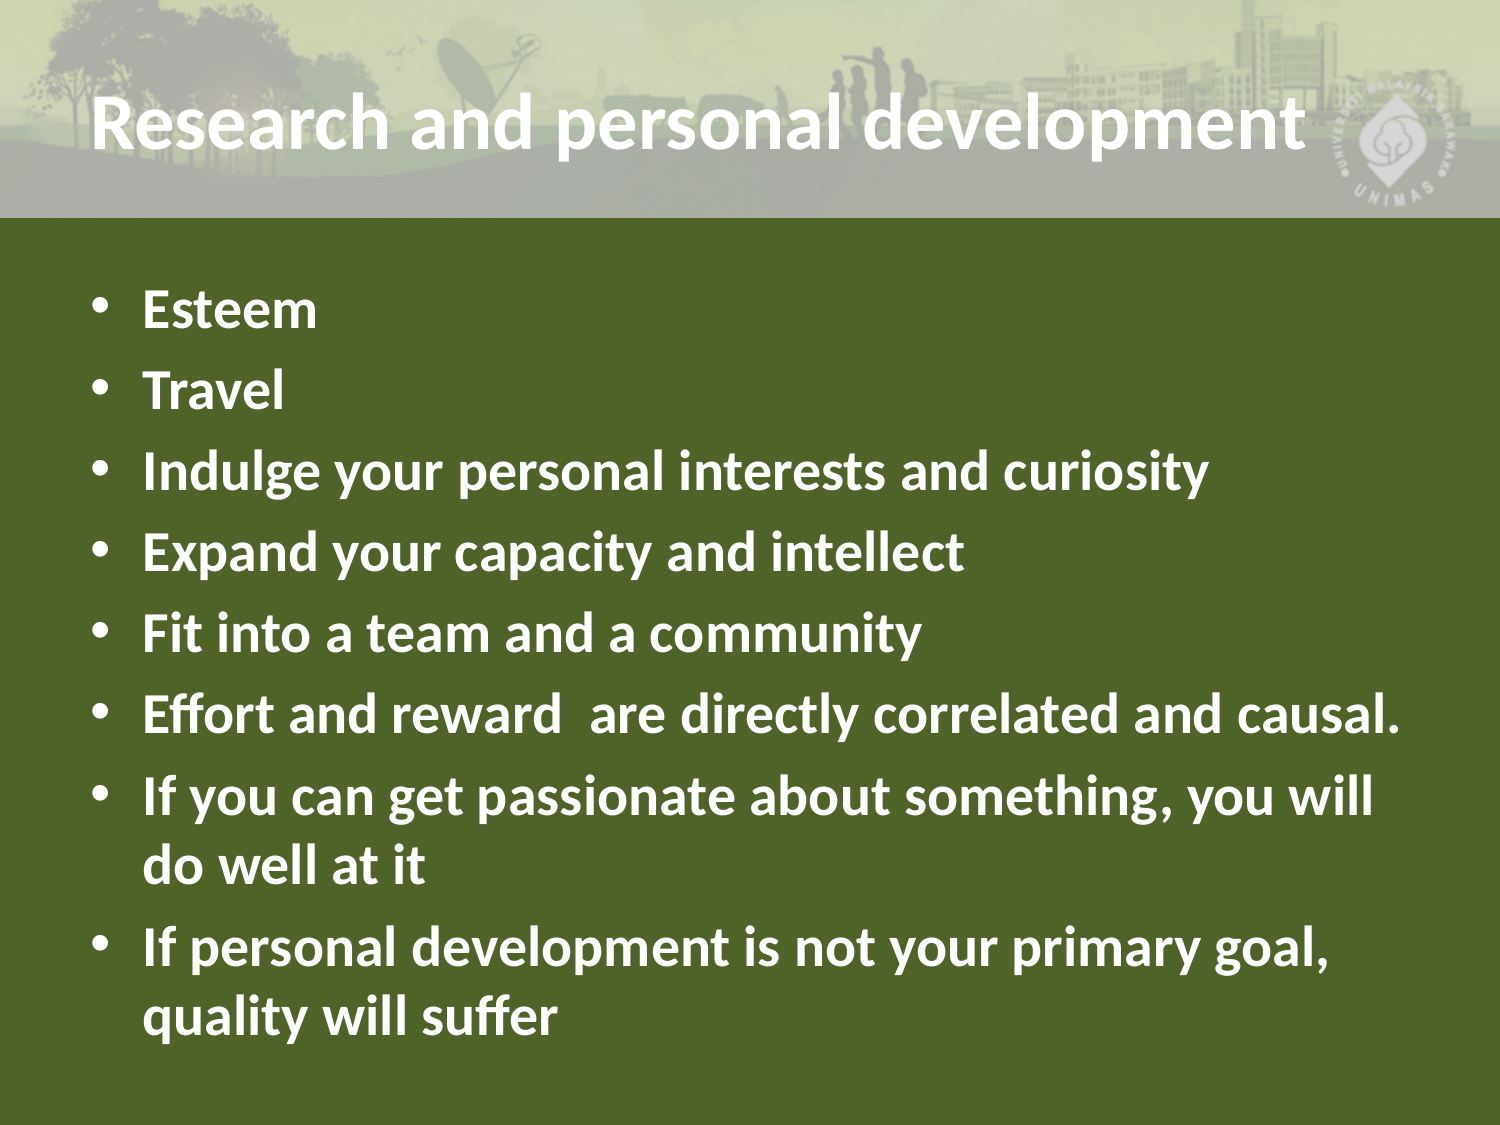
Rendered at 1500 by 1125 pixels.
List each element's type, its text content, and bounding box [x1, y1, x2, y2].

list Esteem Travel Indulge your personal interests and curiosity Expand your capacity and intellect Fit into a team and a community Effort and reward are directly correlated and causal. If you can get passionate about something, you will do well at it If personal development is not your primary goal, quality will suffer [75, 262, 1425, 1080]
title Research and personal development [75, 23, 1425, 212]
